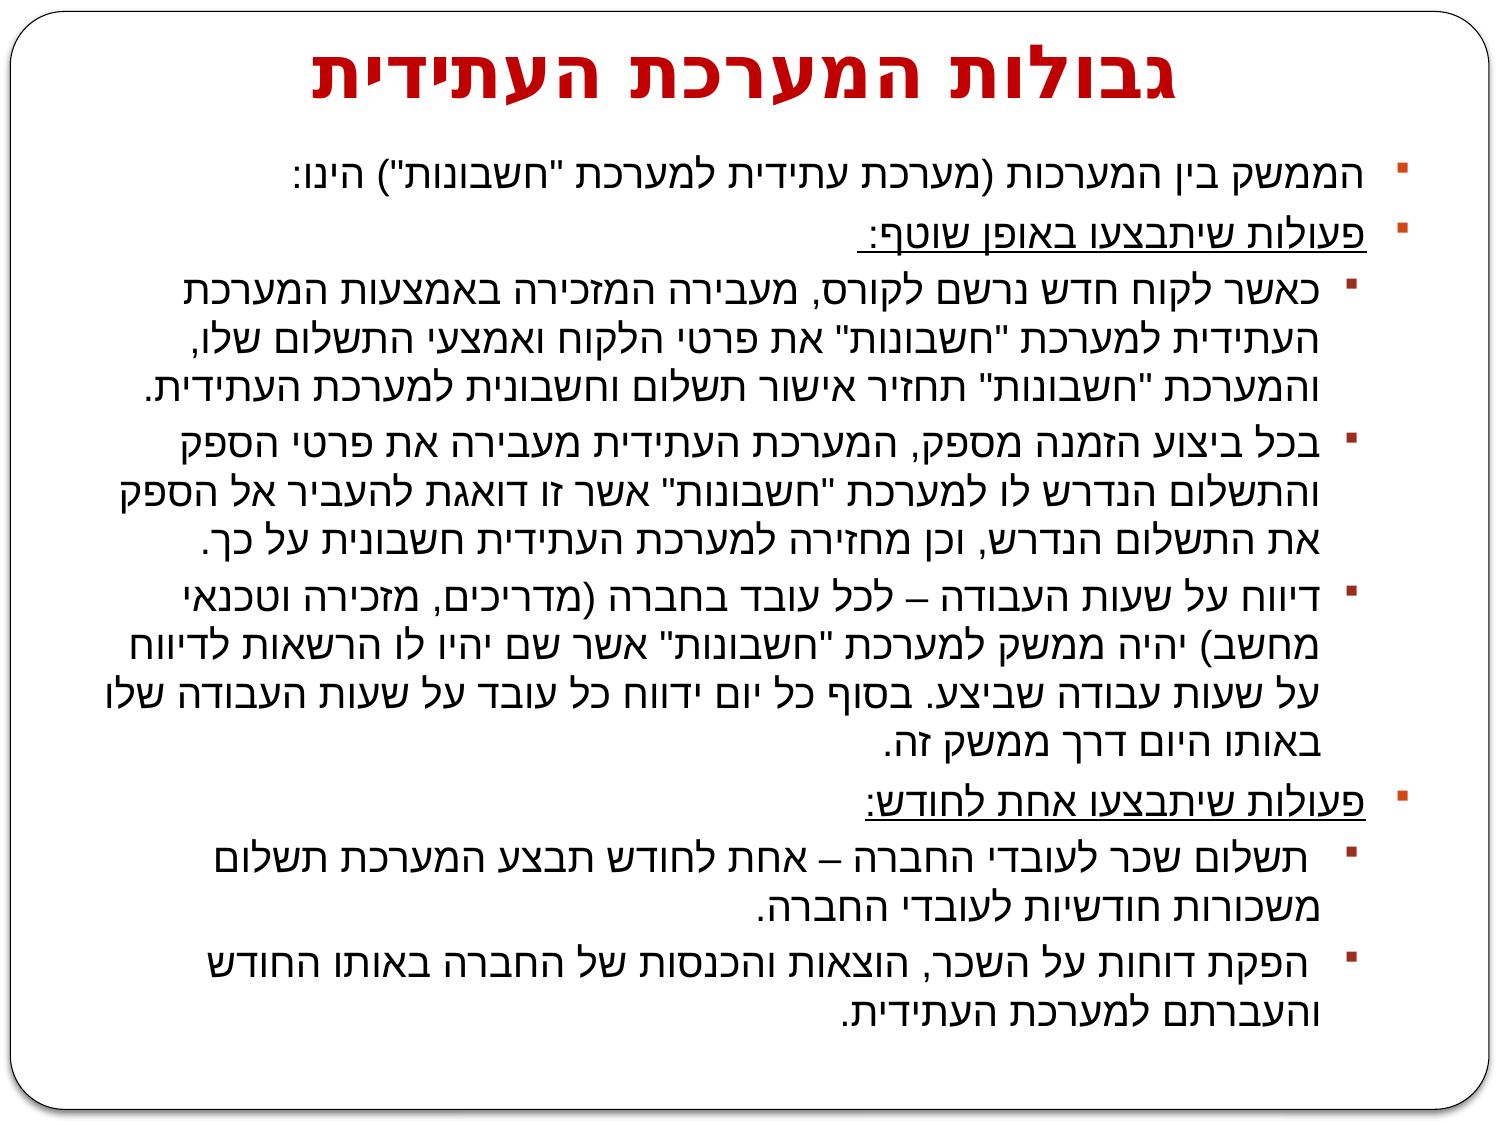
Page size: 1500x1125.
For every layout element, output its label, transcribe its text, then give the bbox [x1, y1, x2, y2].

list הממשק בין המערכות (מערכת עתידית למערכת "חשבונות") הינו: פעולות שיתבצעו באופן שוטף: כאשר לקוח חדש נרשם לקורס, מעבירה המזכירה באמצעות המערכת העתידית למערכת "חשבונות" את פרטי הלקוח ואמצעי התשלום שלו, והמערכת "חשבונות" תחזיר אישור תשלום וחשבונית למערכת העתידית. בכל ביצוע הזמנה מספק, המערכת העתידית מעבירה את פרטי הספק והתשלום הנדרש לו למערכת "חשבונות" אשר זו דואגת להעביר אל הספק את התשלום הנדרש, וכן מחזירה למערכת העתידית חשבונית על כך. דיווח על שעות העבודה – לכל עובד בחברה (מדריכים, מזכירה וטכנאי מחשב) יהיה ממשק למערכת "חשבונות" אשר שם יהיו לו הרשאות לדיווח על שעות עבודה שביצע. בסוף כל יום ידווח כל עובד על שעות העבודה שלו באותו היום דרך ממשק זה. פעולות שיתבצעו אחת לחודש: תשלום שכר לעובדי החברה – אחת לחודש תבצע המערכת תשלום משכורות חודשיות לעובדי החברה. הפקת דוחות על השכר, הוצאות והכנסות של החברה באותו החודש והעברתם למערכת העתידית. [74, 140, 1426, 1055]
title גבולות המערכת העתידית [70, 0, 1421, 130]
